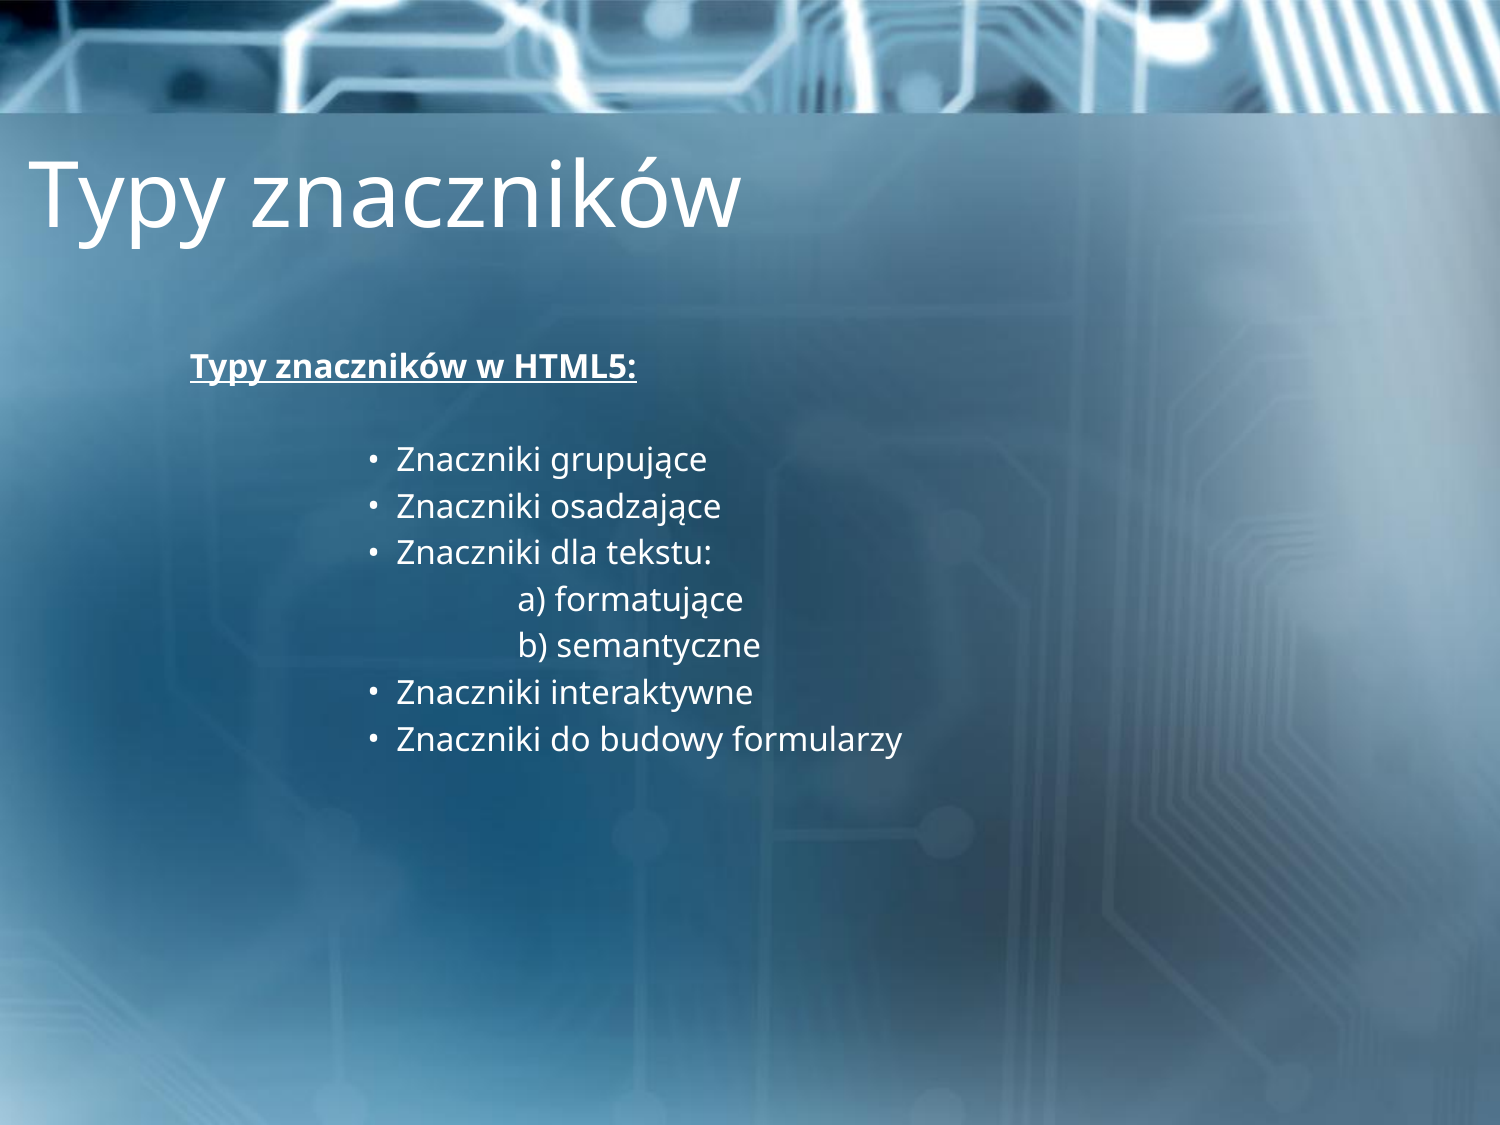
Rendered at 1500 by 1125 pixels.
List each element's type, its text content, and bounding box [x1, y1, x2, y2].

picture [0, 0, 1500, 1125]
title Typy znaczników [14, 132, 1439, 250]
list Typy znaczników w HTML5: Znaczniki grupujące Znaczniki osadzające Znaczniki dla tekstu: a) formatujące b) semantyczne Znaczniki interaktywne Znaczniki do budowy formularzy [174, 337, 1375, 1025]
